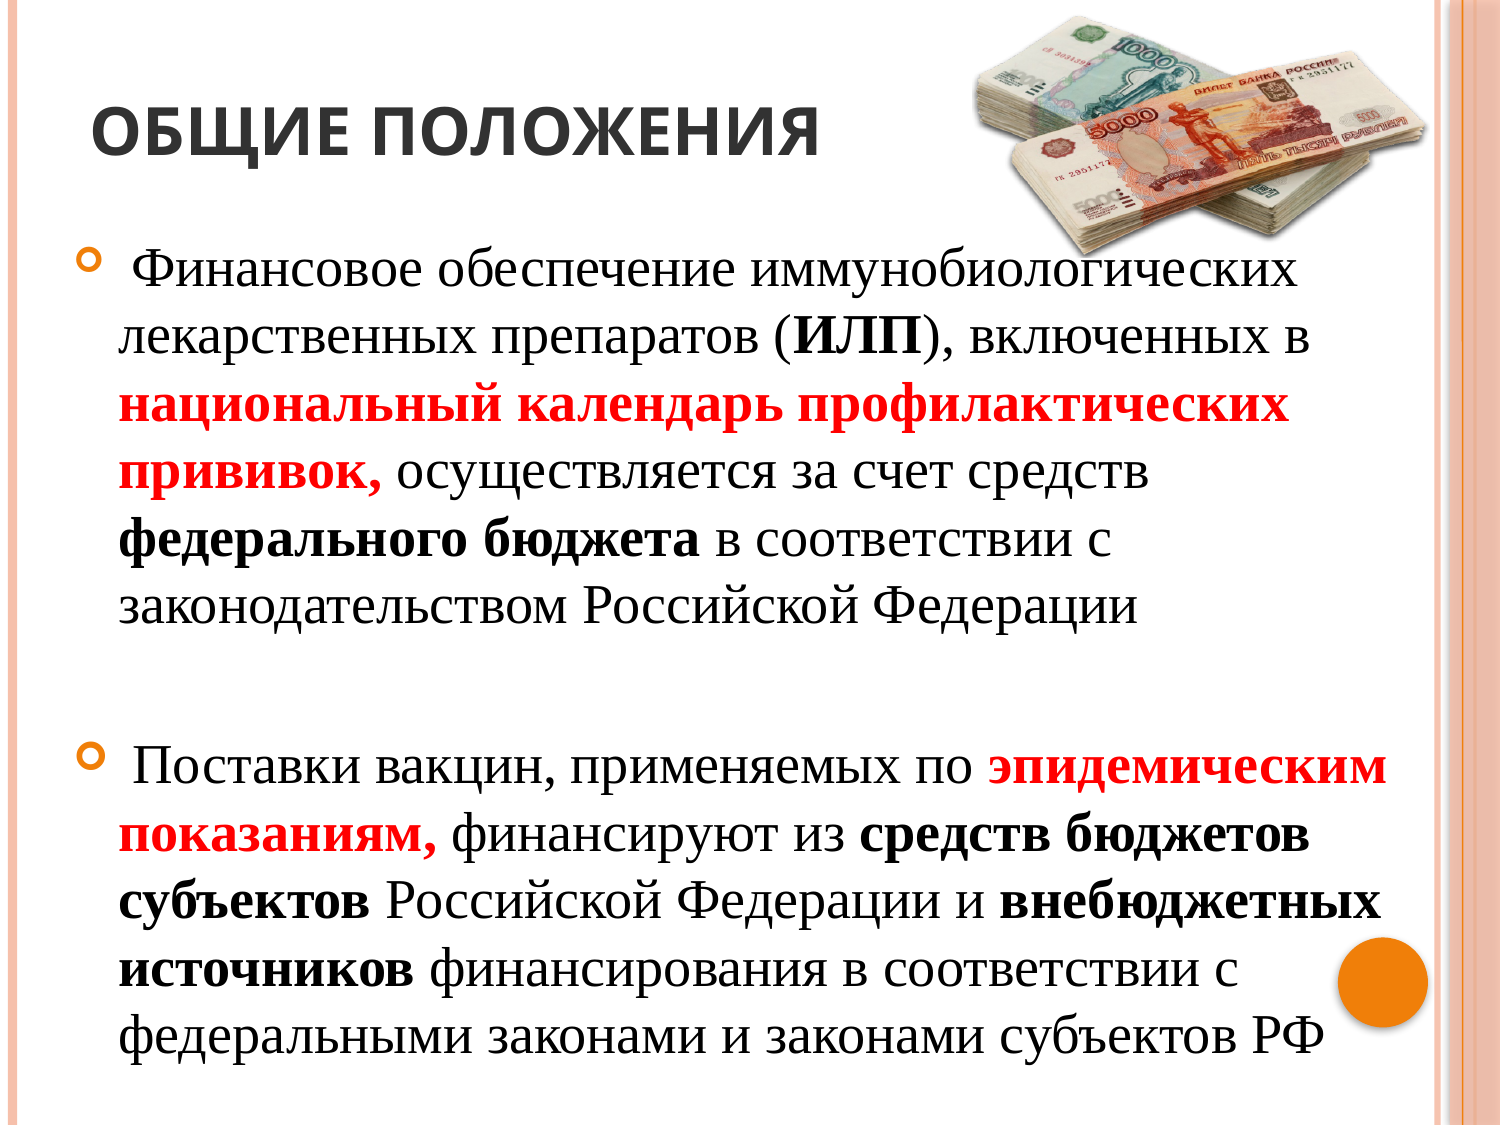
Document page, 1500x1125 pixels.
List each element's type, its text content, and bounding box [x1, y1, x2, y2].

picture [972, 11, 1431, 258]
list Финансовое обеспечение иммунобиологических лекарственных препаратов (ИЛП), включенных в национальный календарь профилактических прививок, осуществляется за счет средств федерального бюджета в соответствии с законодательством Российской Федерации Поставки вакцин, применяемых по эпидемическим показаниям, финансируют из средств бюджетов субъектов Российской Федерации и внебюджетных источников финансирования в соответствии с федеральными законами и законами субъектов РФ [58, 222, 1407, 1090]
title Общие положения [75, 45, 966, 176]
